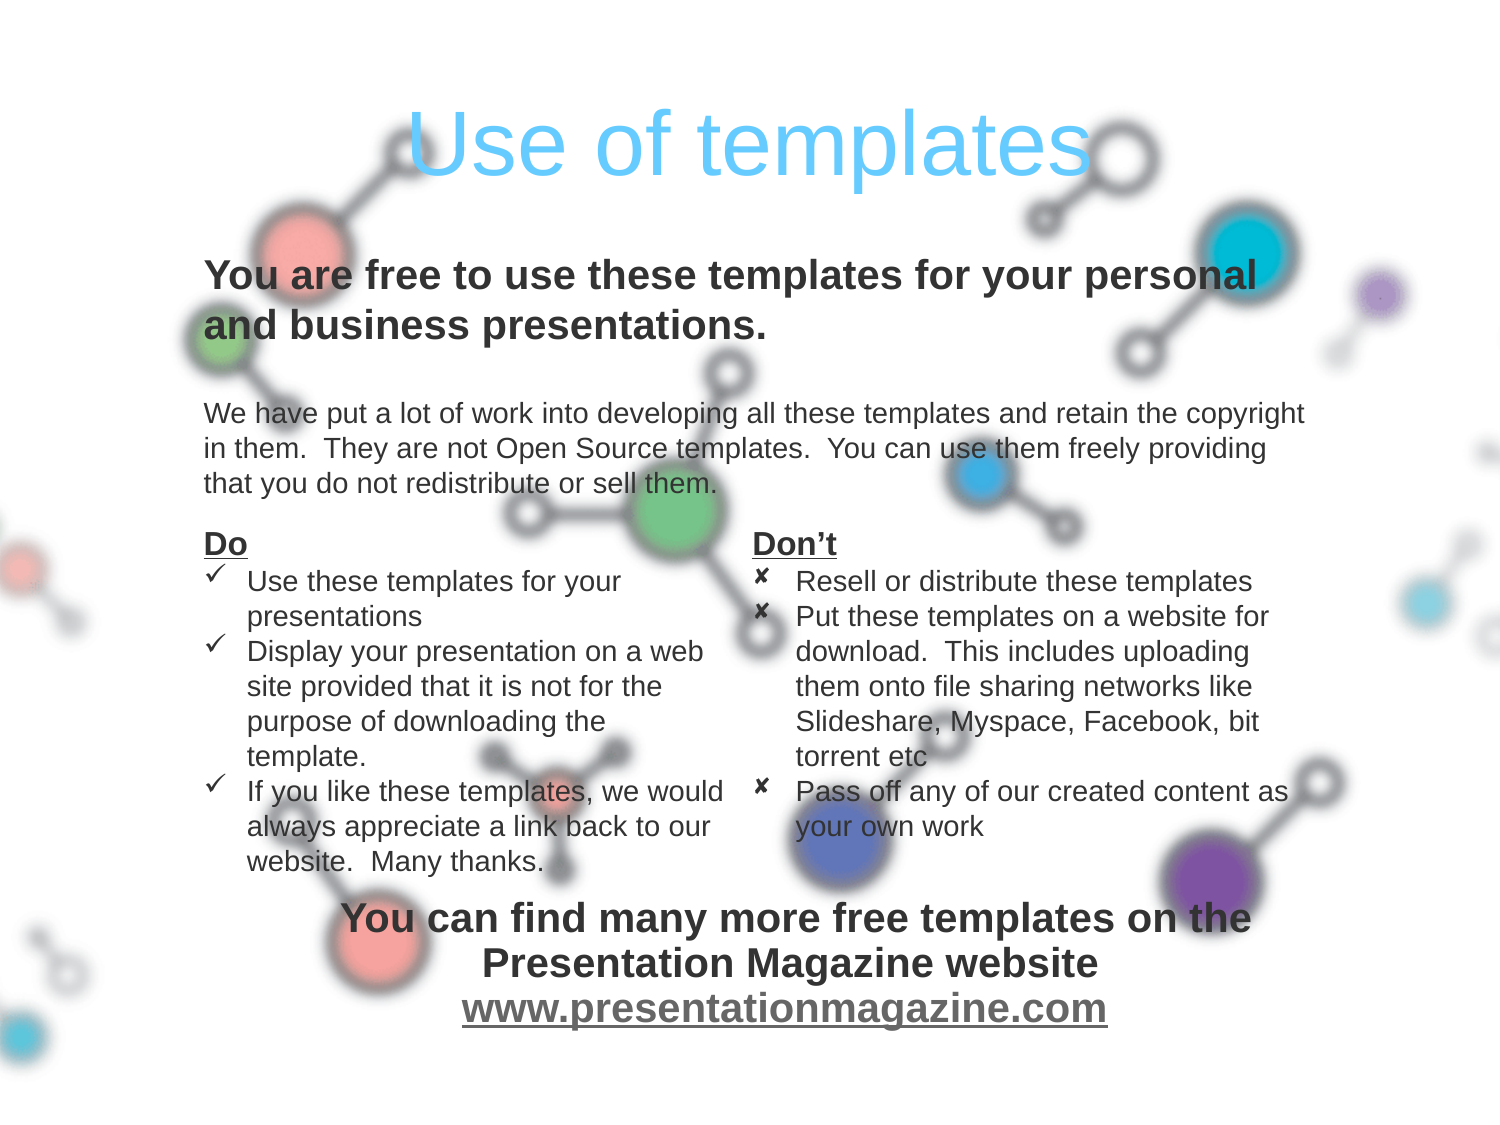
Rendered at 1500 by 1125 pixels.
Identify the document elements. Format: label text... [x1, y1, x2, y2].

text_box [88, 208, 1436, 1083]
text_box You are free to use these templates for your personal and business presentations. [188, 240, 1329, 355]
title Use of templates [75, 45, 1425, 233]
text_box We have put a lot of work into developing all these templates and retain the copyright in them. They are not Open Source templates. You can use them freely providing that you do not redistribute or sell them. [188, 387, 1325, 507]
text_box Don’t Resell or distribute these templates Put these templates on a website for download. This includes uploading them onto file sharing networks like Slideshare, Myspace, Facebook, bit torrent etc Pass off any of our created content as your own work [737, 515, 1335, 850]
picture [0, 0, 1500, 1125]
text_box You can find many more free templates on the Presentation Magazine website www.presentationmagazine.com [171, 889, 1347, 1040]
text_box Do Use these templates for your presentations Display your presentation on a web site provided that it is not for the purpose of downloading the template. If you like these templates, we would always appreciate a link back to our website. Many thanks. [188, 515, 749, 889]
